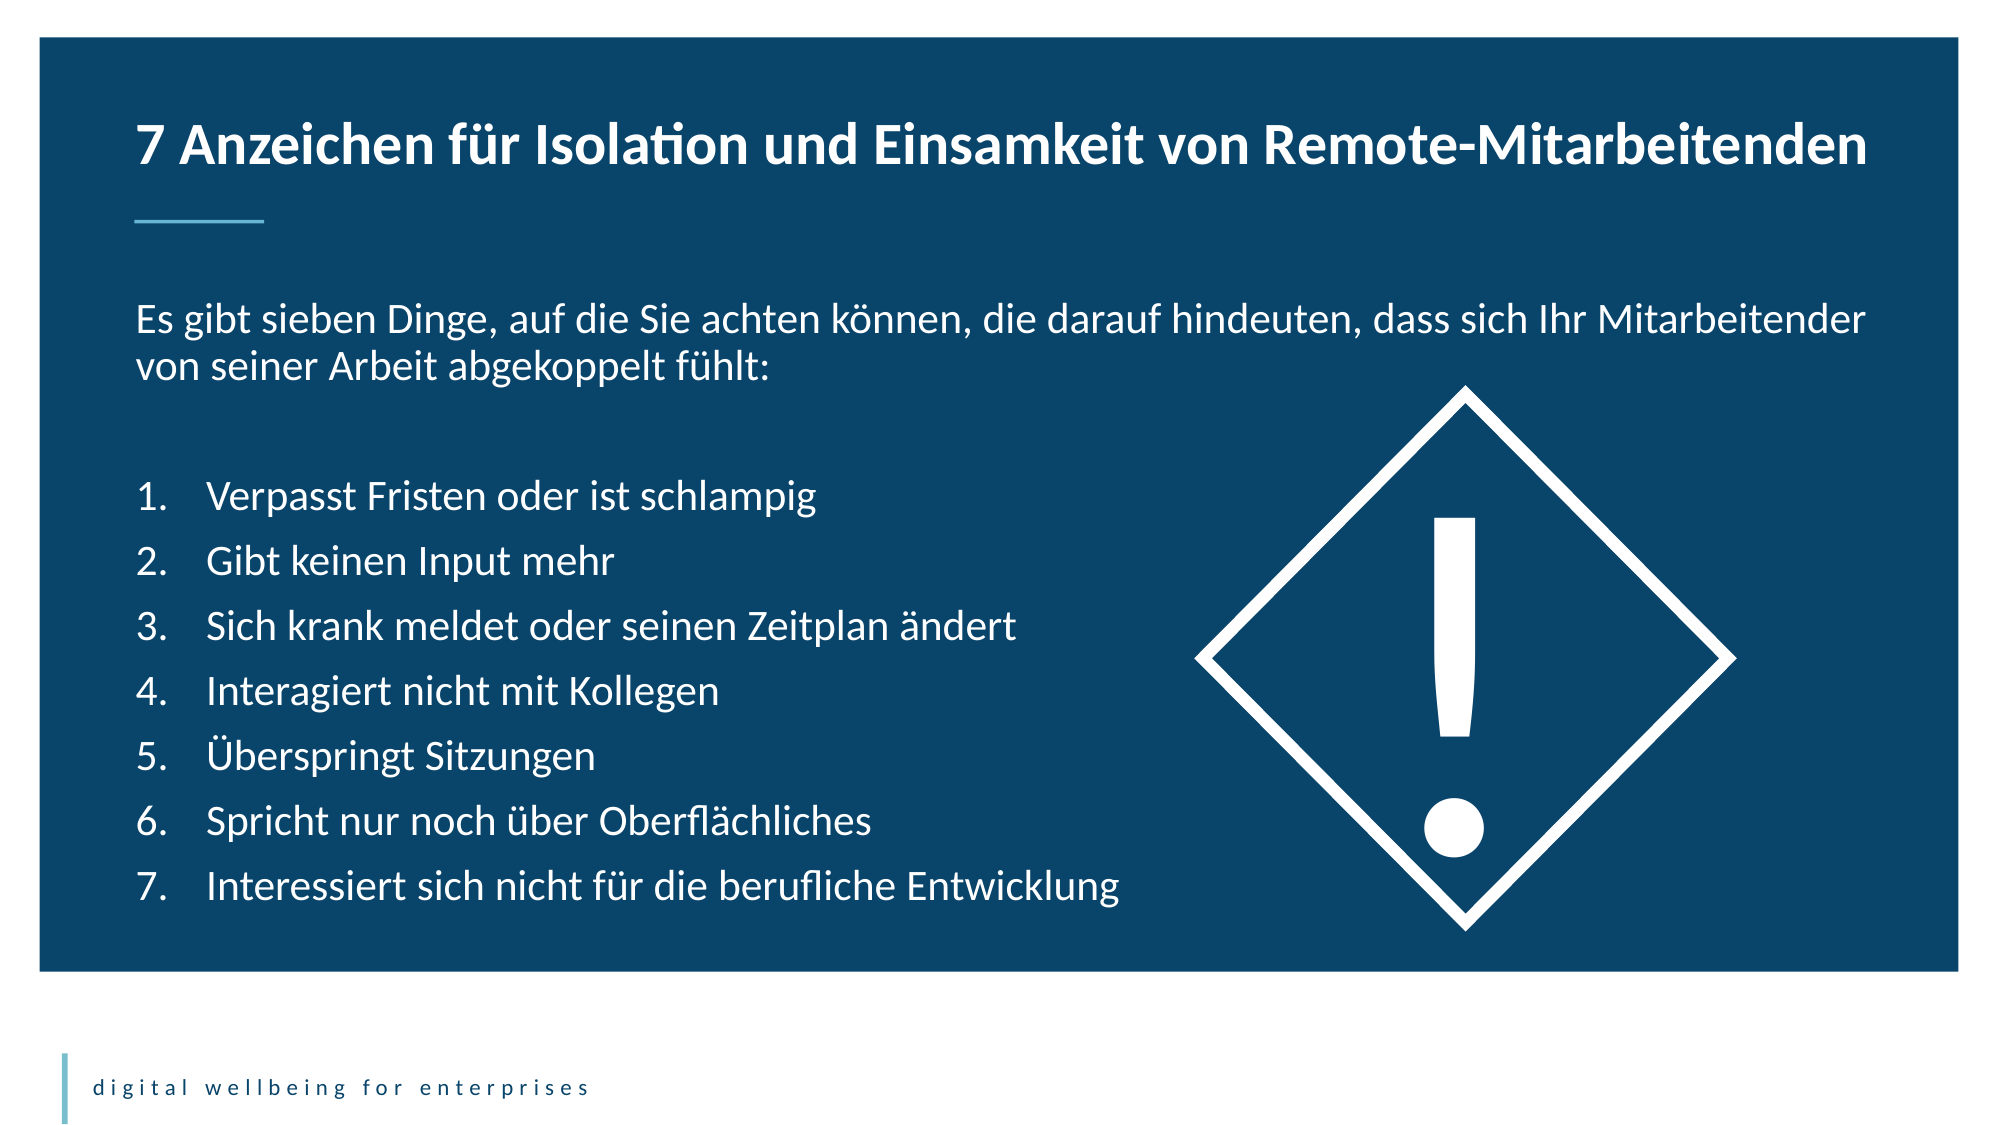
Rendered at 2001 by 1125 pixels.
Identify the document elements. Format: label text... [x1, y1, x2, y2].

text_box [1479, 406, 1730, 911]
list Es gibt sieben Dinge, auf die Sie achten können, die darauf hindeuten, dass sich Ihr Mitarbeitender von seiner Arbeit abgekoppelt fühlt: Verpasst Fristen oder ist schlampig Gibt keinen Input mehr Sich krank meldet oder seinen Zeitplan ändert Interagiert nicht mit Kollegen Überspringt Sitzungen Spricht nur noch über Oberflächliches Interessiert sich nicht für die berufliche Entwicklung [120, 288, 1894, 923]
text_box ! [1358, 349, 1479, 962]
list 7 Anzeichen für Isolation und Einsamkeit von Remote-Mitarbeitenden [120, 105, 1894, 201]
text_box [1201, 500, 1358, 816]
